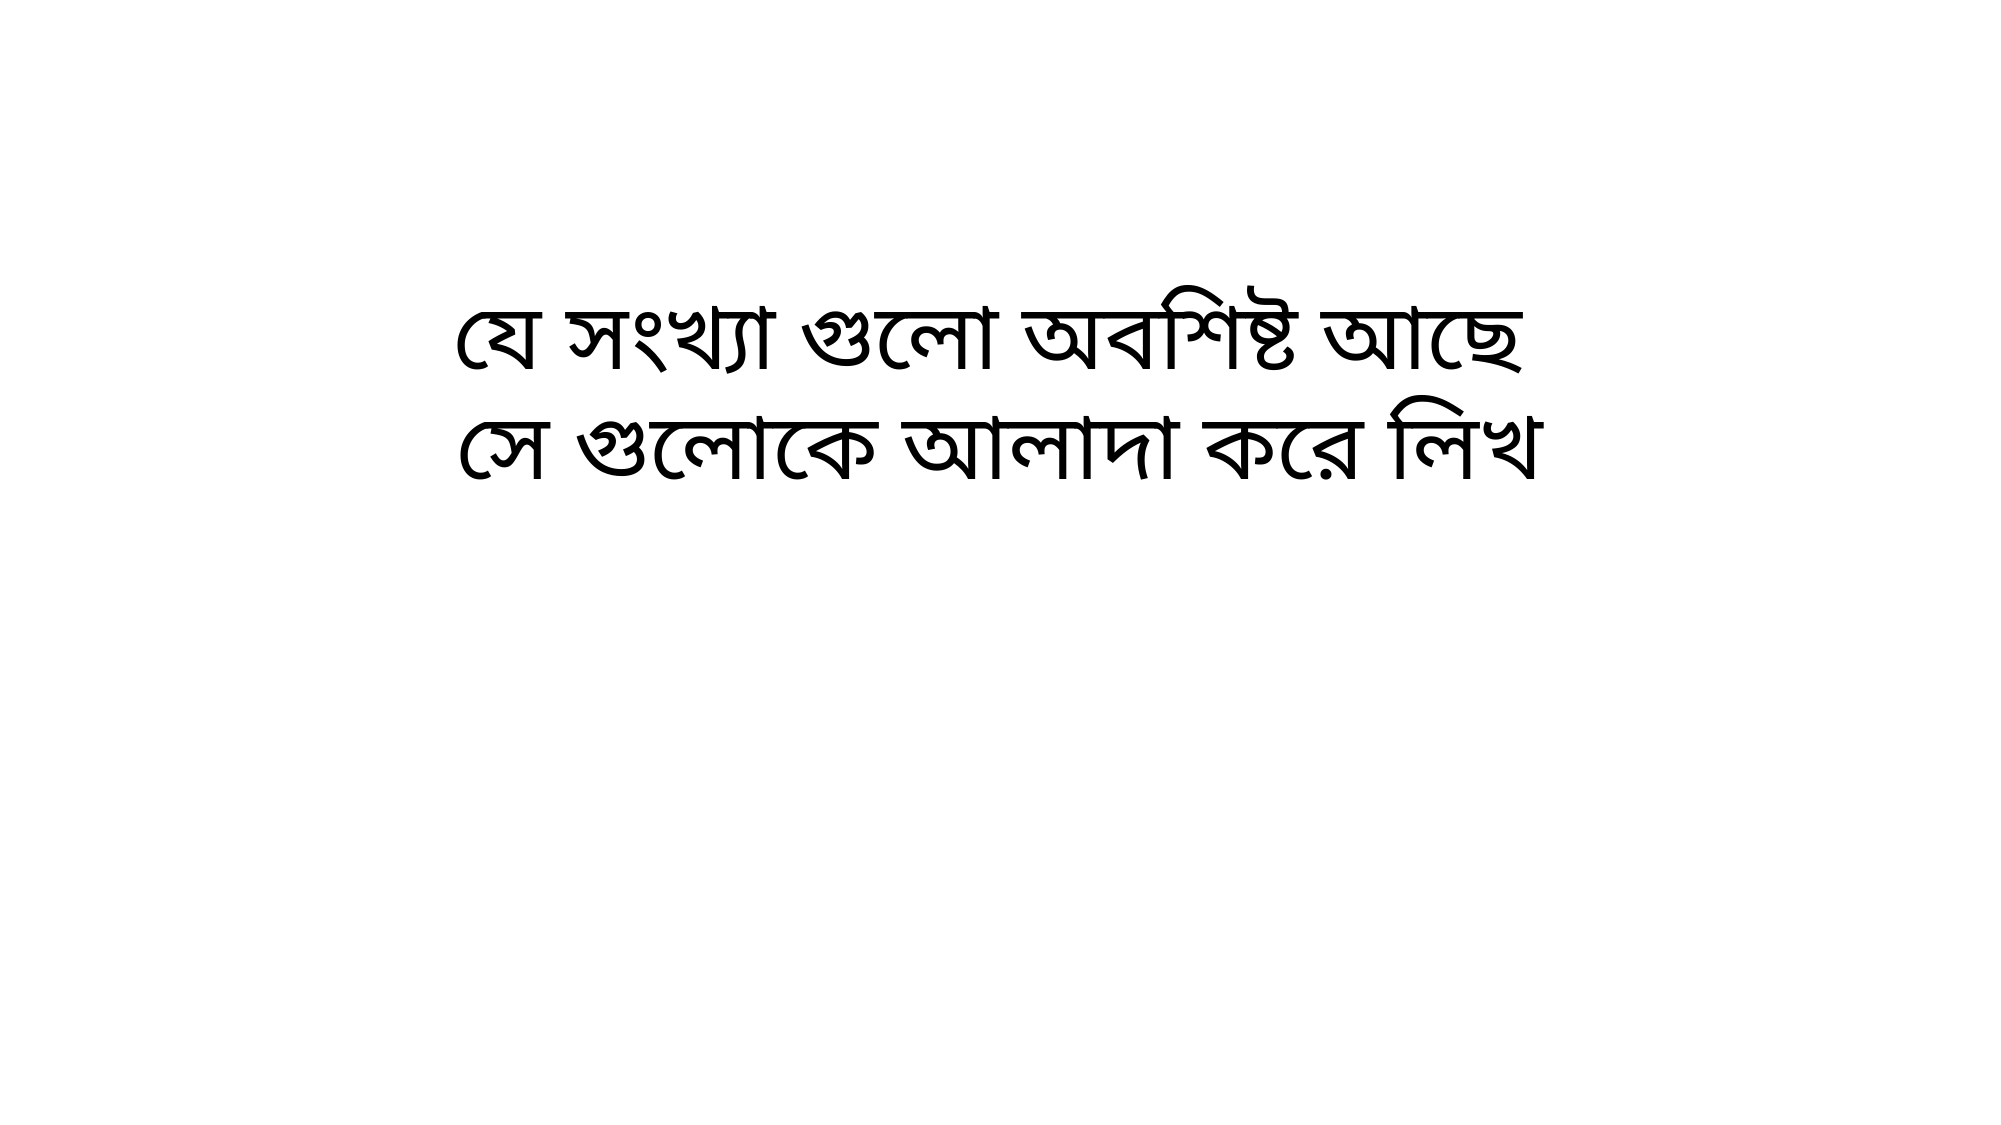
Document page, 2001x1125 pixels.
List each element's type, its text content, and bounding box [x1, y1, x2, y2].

text_box যে সংখ্যা গুলো অবশিষ্ট আছে সে গুলোকে আলাদা করে লিখ [154, 270, 1846, 506]
